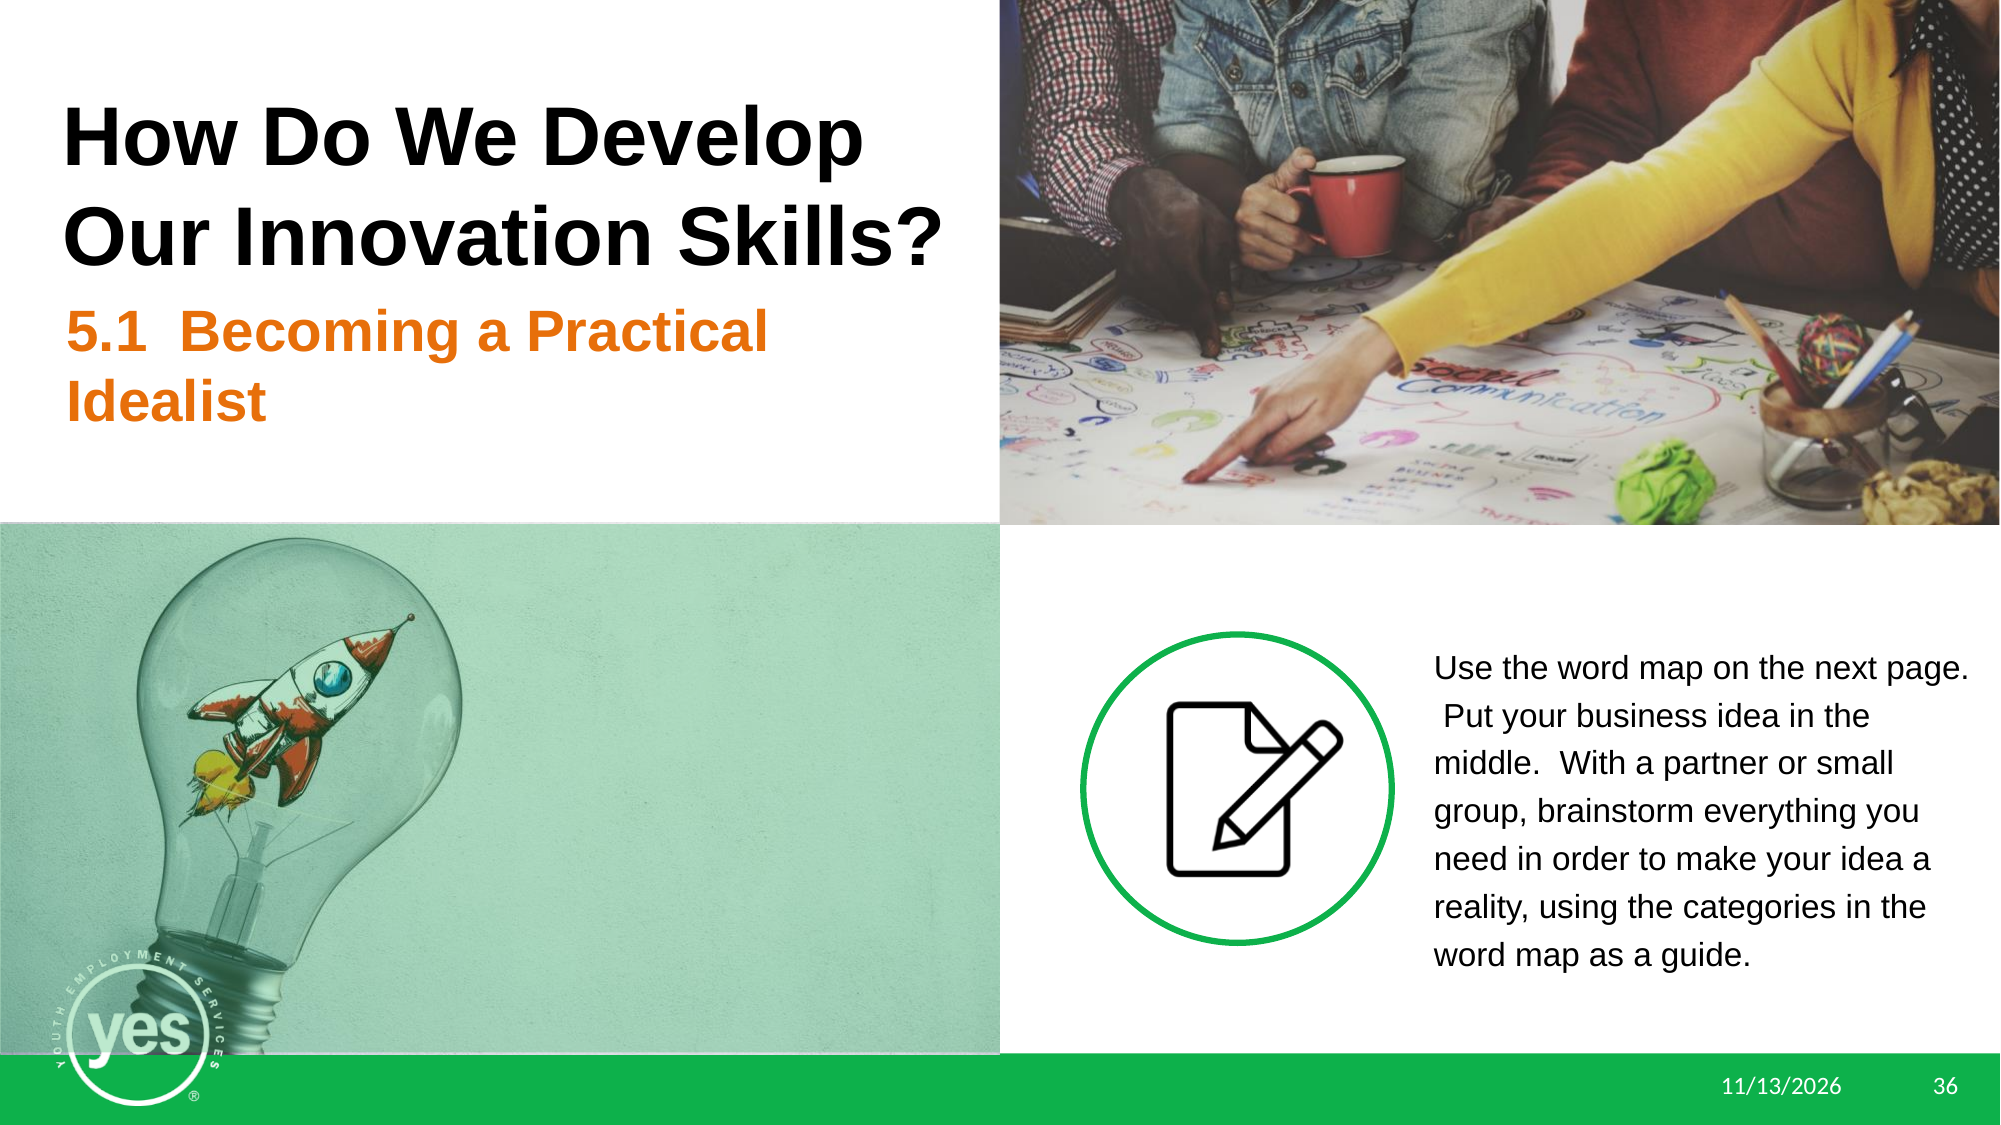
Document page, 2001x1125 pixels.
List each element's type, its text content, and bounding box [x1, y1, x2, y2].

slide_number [1407, 1054, 1858, 1115]
picture [0, 0, 2000, 1106]
text_box 5.1 Becoming a Practical Idealist [51, 285, 937, 441]
text_box Use the word map on the next page. Put your business idea in the middle. With a partner or small group, brainstorm everything you need in order to make your idea a reality, using the categories in the word map as a guide. [1419, 630, 1991, 981]
slide_number 36 [1876, 1054, 1974, 1115]
picture [1147, 682, 1355, 890]
text_box How Do We Develop Our Innovation Skills? [48, 74, 967, 290]
text_box [1082, 633, 1393, 944]
